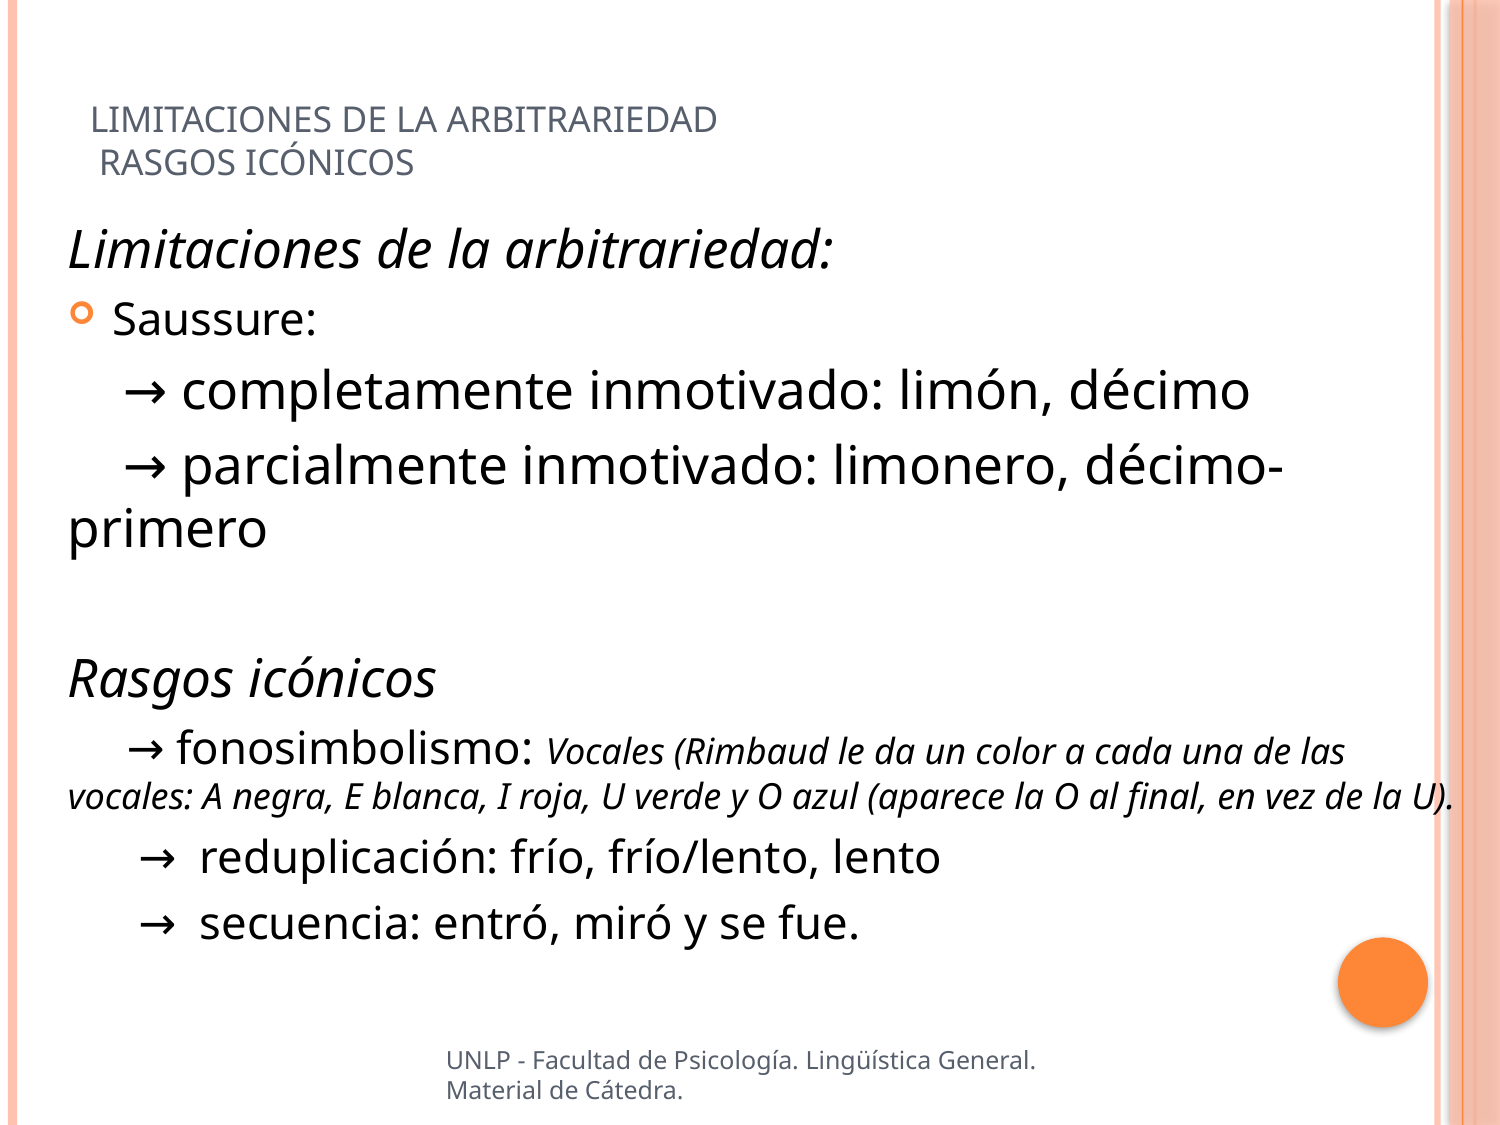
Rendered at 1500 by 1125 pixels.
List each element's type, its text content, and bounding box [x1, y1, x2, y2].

list Limitaciones de la arbitrariedad: Saussure: → completamente inmotivado: limón, décimo → parcialmente inmotivado: limonero, décimo- primero Rasgos icónicos → fonosimbolismo: Vocales (Rimbaud le da un color a cada una de las vocales: A negra, E blanca, I roja, U verde y O azul (aparece la O al final, en vez de la U). → reduplicación: frío, frío/lento, lento → secuencia: entró, miró y se fue. [53, 208, 1483, 1005]
title Limitaciones de la arbitrariedad Rasgos icónicos [75, 45, 1300, 208]
footer UNLP - Facultad de Psicología. Lingüística General. Material de Cátedra. [431, 1046, 1069, 1103]
